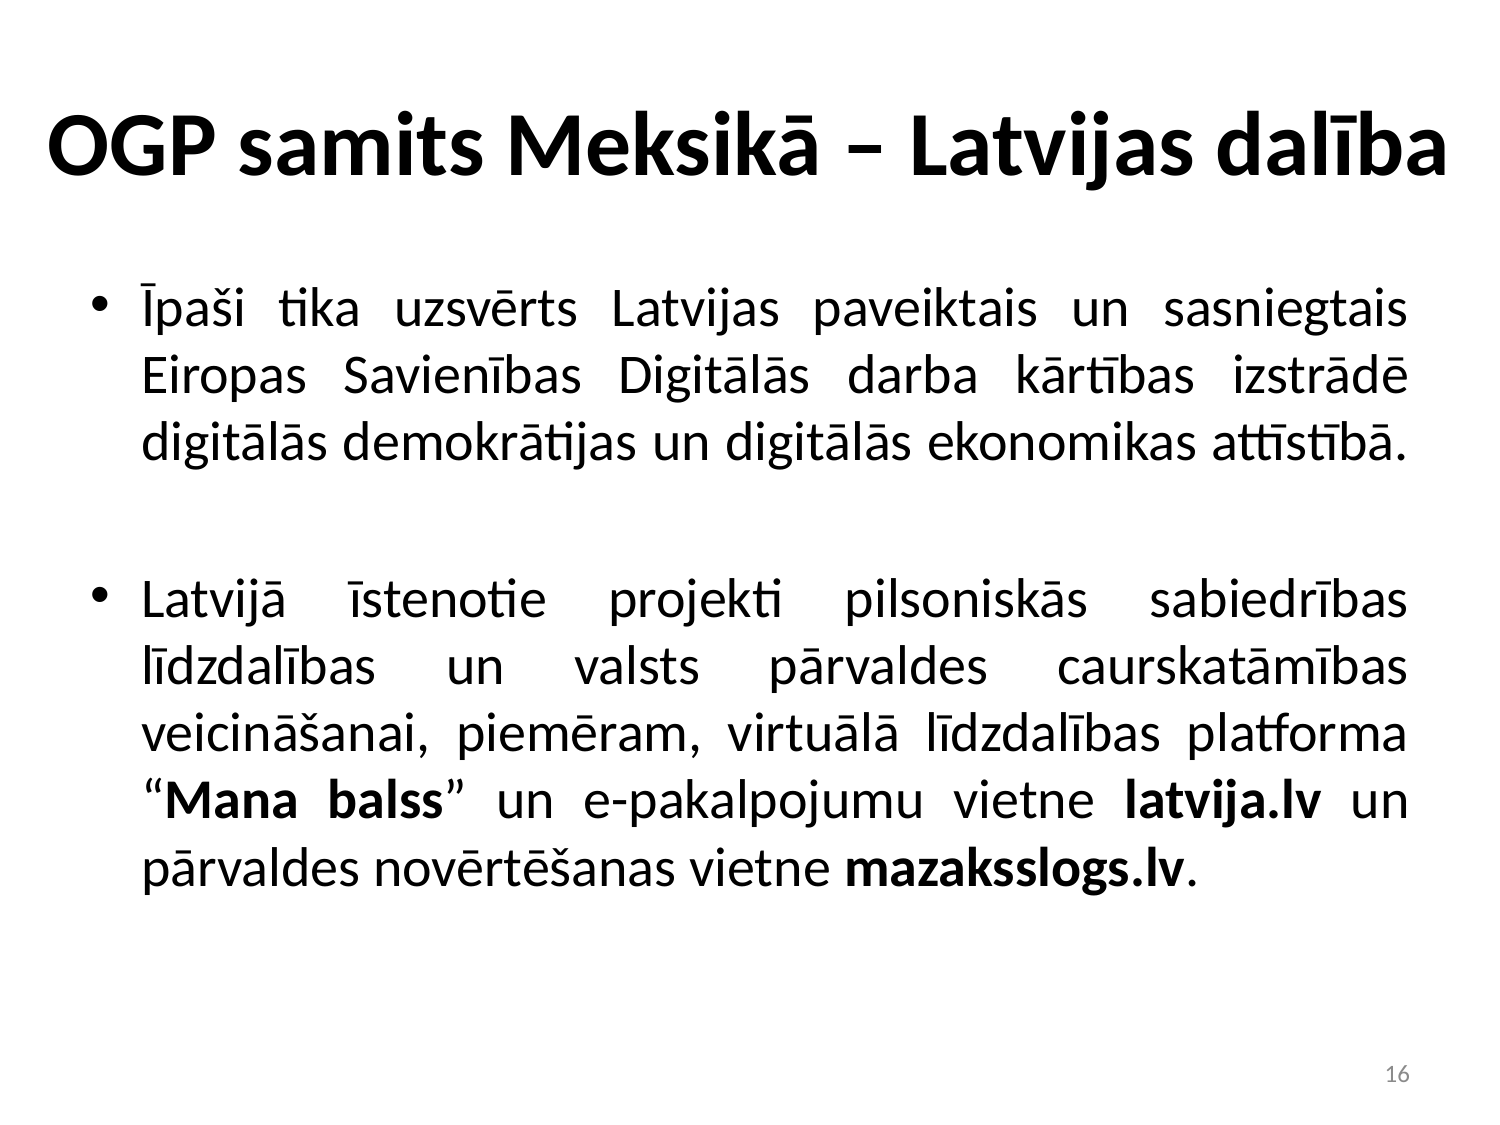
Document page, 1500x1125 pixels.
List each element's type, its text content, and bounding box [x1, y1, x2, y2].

title OGP samits Meksikā – Latvijas dalība [0, 45, 1500, 233]
list Īpaši tika uzsvērts Latvijas paveiktais un sasniegtais Eiropas Savienības Digitālās darba kārtības izstrādē digitālās demokrātijas un digitālās ekonomikas attīstībā. Latvijā īstenotie projekti pilsoniskās sabiedrības līdzdalības un valsts pārvaldes caurskatāmības veicināšanai, piemēram, virtuālā līdzdalības platforma “Mana balss” un e-pakalpojumu vietne latvija.lv un pārvaldes novērtēšanas vietne mazaksslogs.lv. [75, 262, 1425, 1005]
slide_number 16 [1074, 1042, 1425, 1103]
